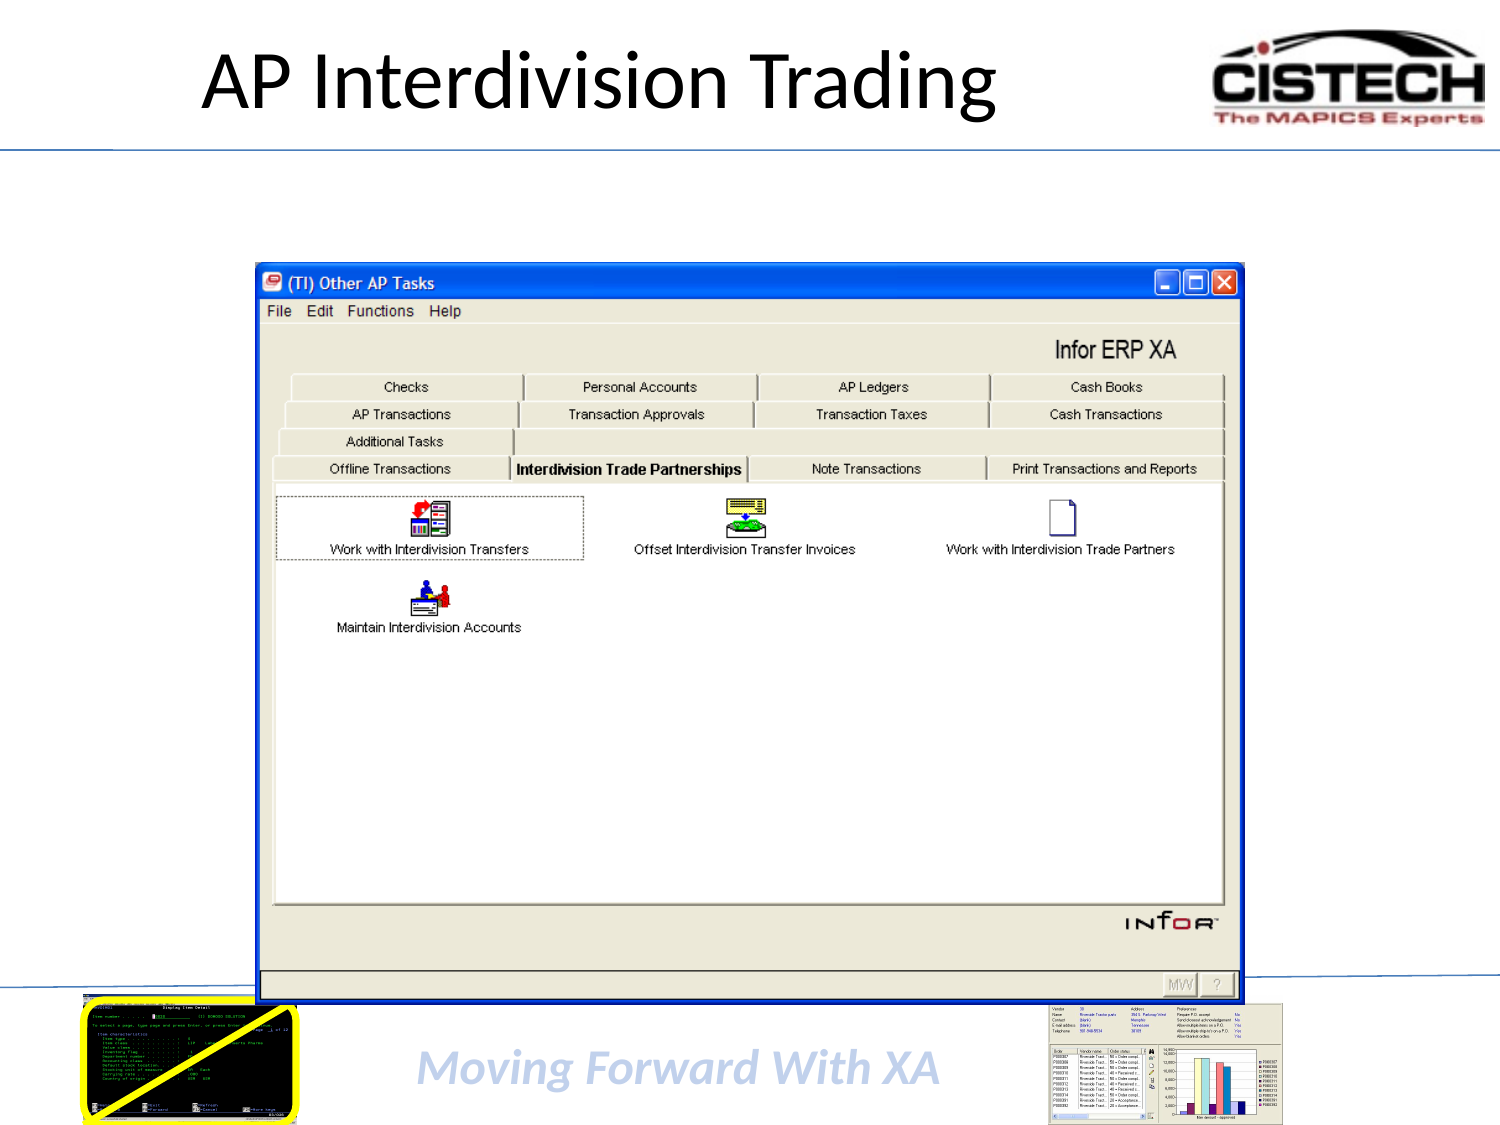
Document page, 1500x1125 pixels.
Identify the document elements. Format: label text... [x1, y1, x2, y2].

picture [290, 1118, 297, 1125]
picture [83, 994, 254, 1007]
picture [102, 1010, 292, 1121]
title AP Interdivision Trading [0, 0, 1200, 150]
picture [88, 1004, 277, 1115]
picture [1048, 995, 1283, 1125]
picture [1209, 29, 1485, 127]
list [254, 262, 1246, 1006]
